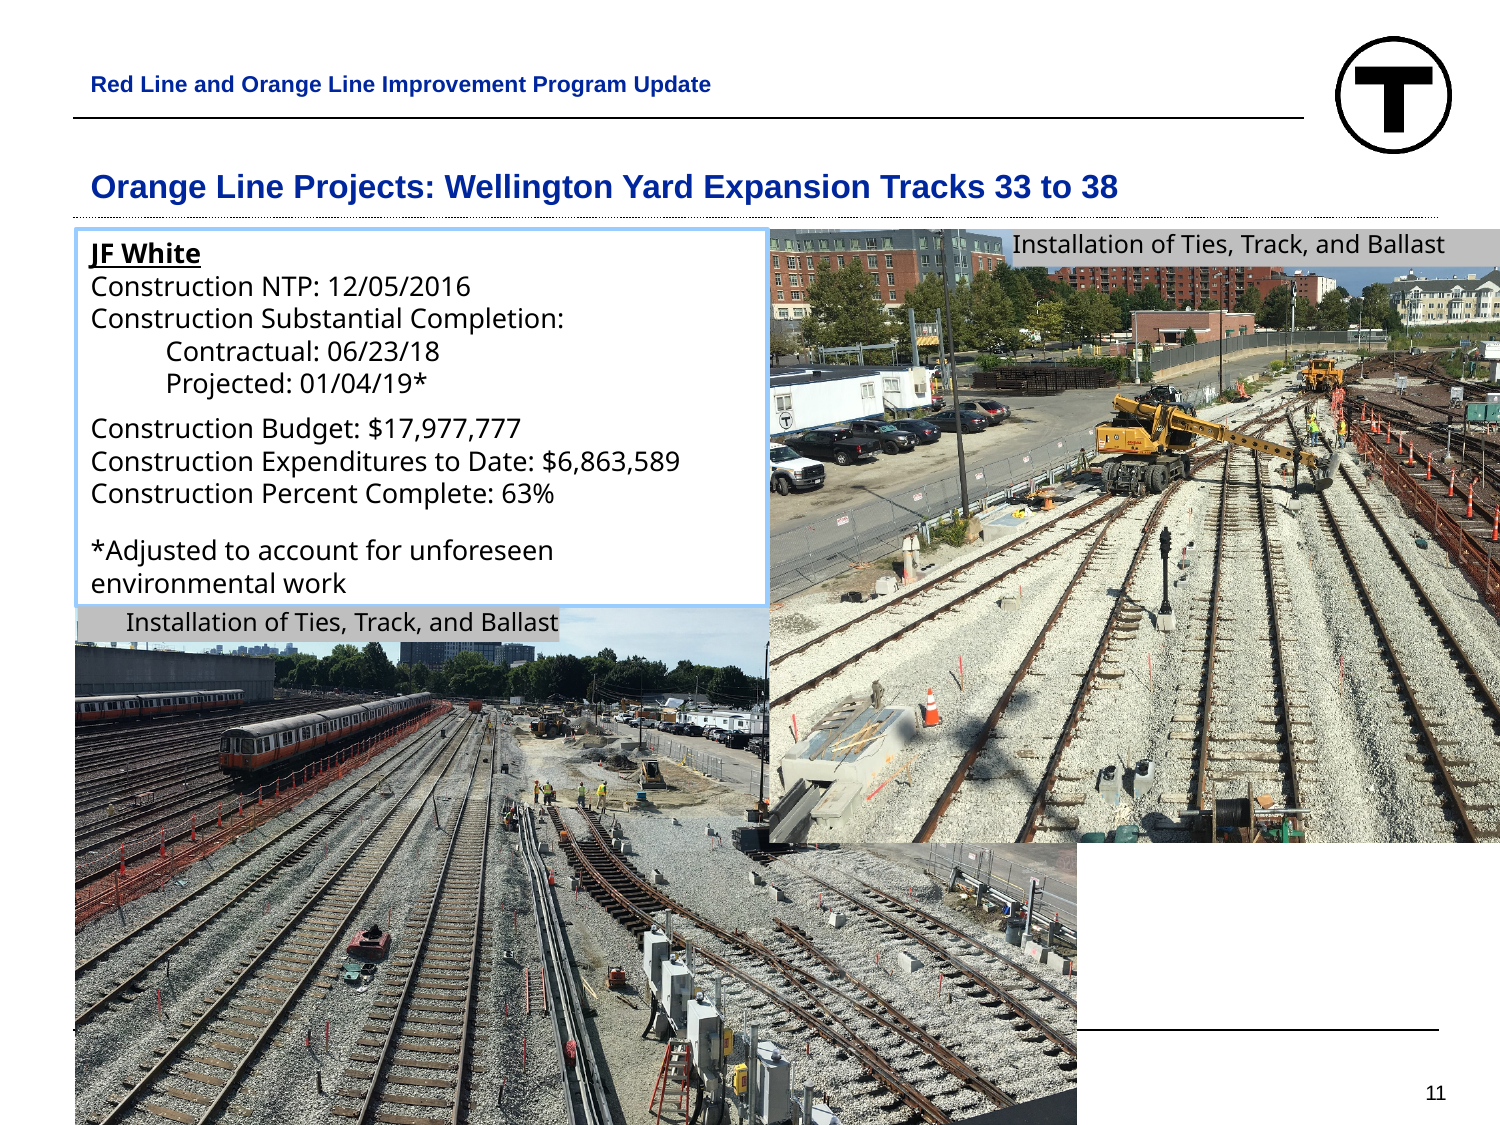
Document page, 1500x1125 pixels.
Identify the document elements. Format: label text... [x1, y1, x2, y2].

picture [1335, 36, 1452, 154]
title Orange Line Projects: Wellington Yard Expansion Tracks 33 to 38 [75, 136, 1348, 213]
picture [75, 228, 1500, 1125]
text_box JF White Construction NTP: 12/05/2016 Construction Substantial Completion: Contractual: 06/23/18 Projected: 01/04/19* Construction Budget: $17,977,777 Construction Expenditures to Date: $6,863,589 Construction Percent Complete: 63% *Adjusted to account for unforeseen environmental work [74, 227, 769, 460]
